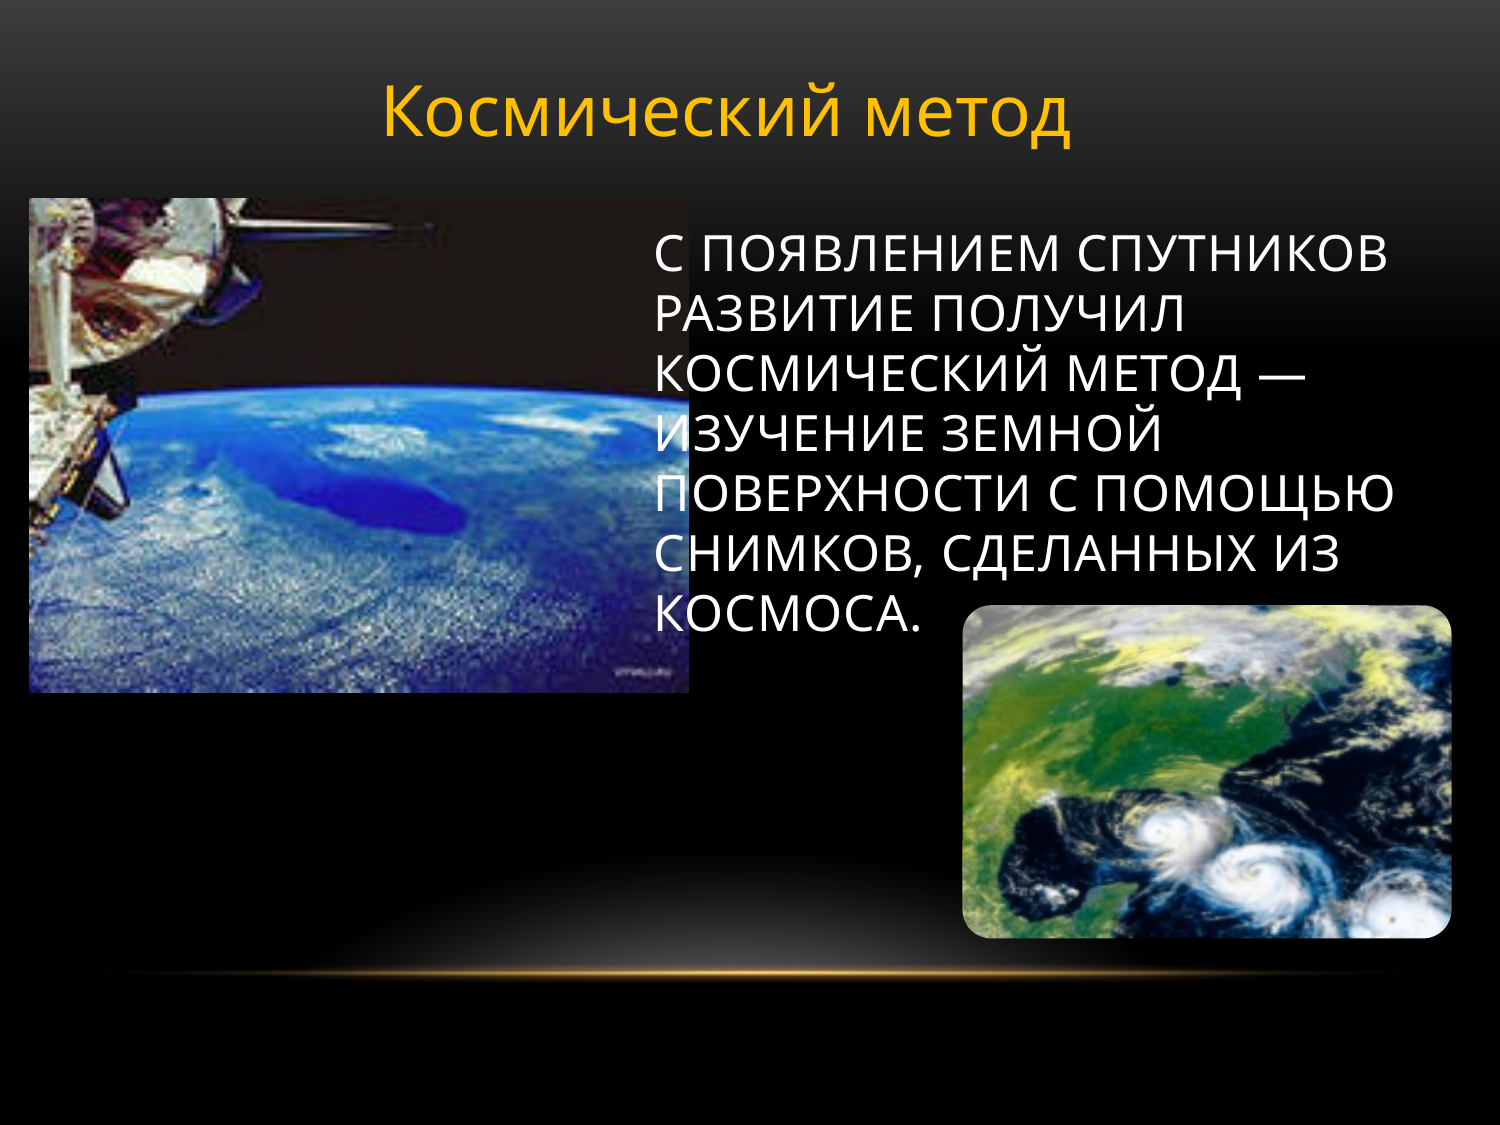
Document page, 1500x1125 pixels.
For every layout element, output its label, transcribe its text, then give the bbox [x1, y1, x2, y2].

picture [0, 0, 1500, 1125]
text_box Космический метод [265, 58, 1187, 158]
title С появлением спутников развитие получил космический метод — изучение земной поверхности с помощью снимков, сделанных из космоса. [695, 461, 1496, 649]
